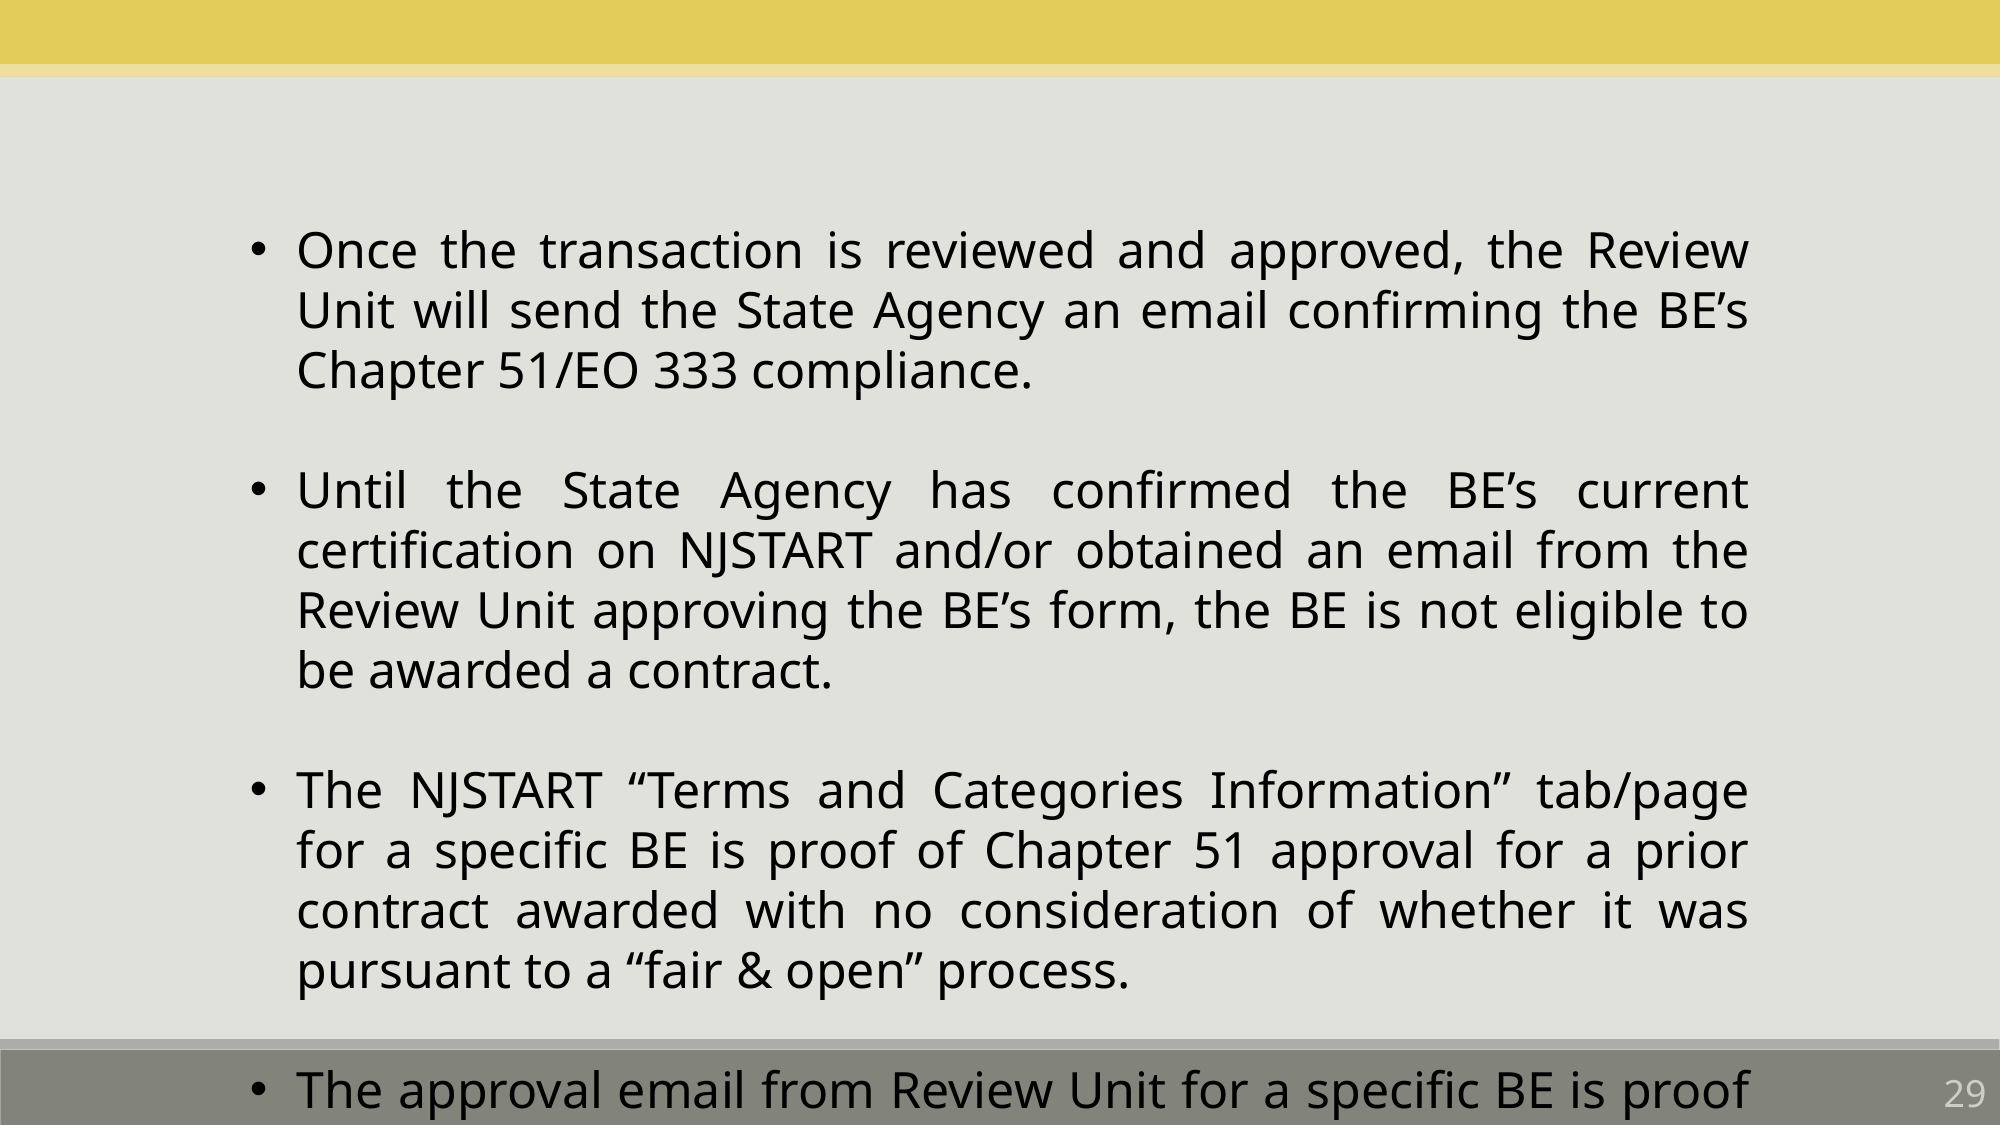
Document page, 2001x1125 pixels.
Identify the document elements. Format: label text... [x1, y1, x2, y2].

text_box [0, 63, 2000, 78]
text_box [0, 0, 2000, 63]
text_box Once the transaction is reviewed and approved, the Review Unit will send the State Agency an email confirming the BE’s Chapter 51/EO 333 compliance. Until the State Agency has confirmed the BE’s current certification on NJSTART and/or obtained an email from the Review Unit approving the BE’s form, the BE is not eligible to be awarded a contract. The NJSTART “Terms and Categories Information” tab/page for a specific BE is proof of Chapter 51 approval for a prior contract awarded with no consideration of whether it was pursuant to a “fair & open” process. The approval email from Review Unit for a specific BE is proof of Chapter 51 approval for a contract awarded pursuant to a non-fair and open contract process and should be retained by the State Agency. [235, 210, 1765, 1125]
text_box 29 [1928, 1062, 2000, 1123]
